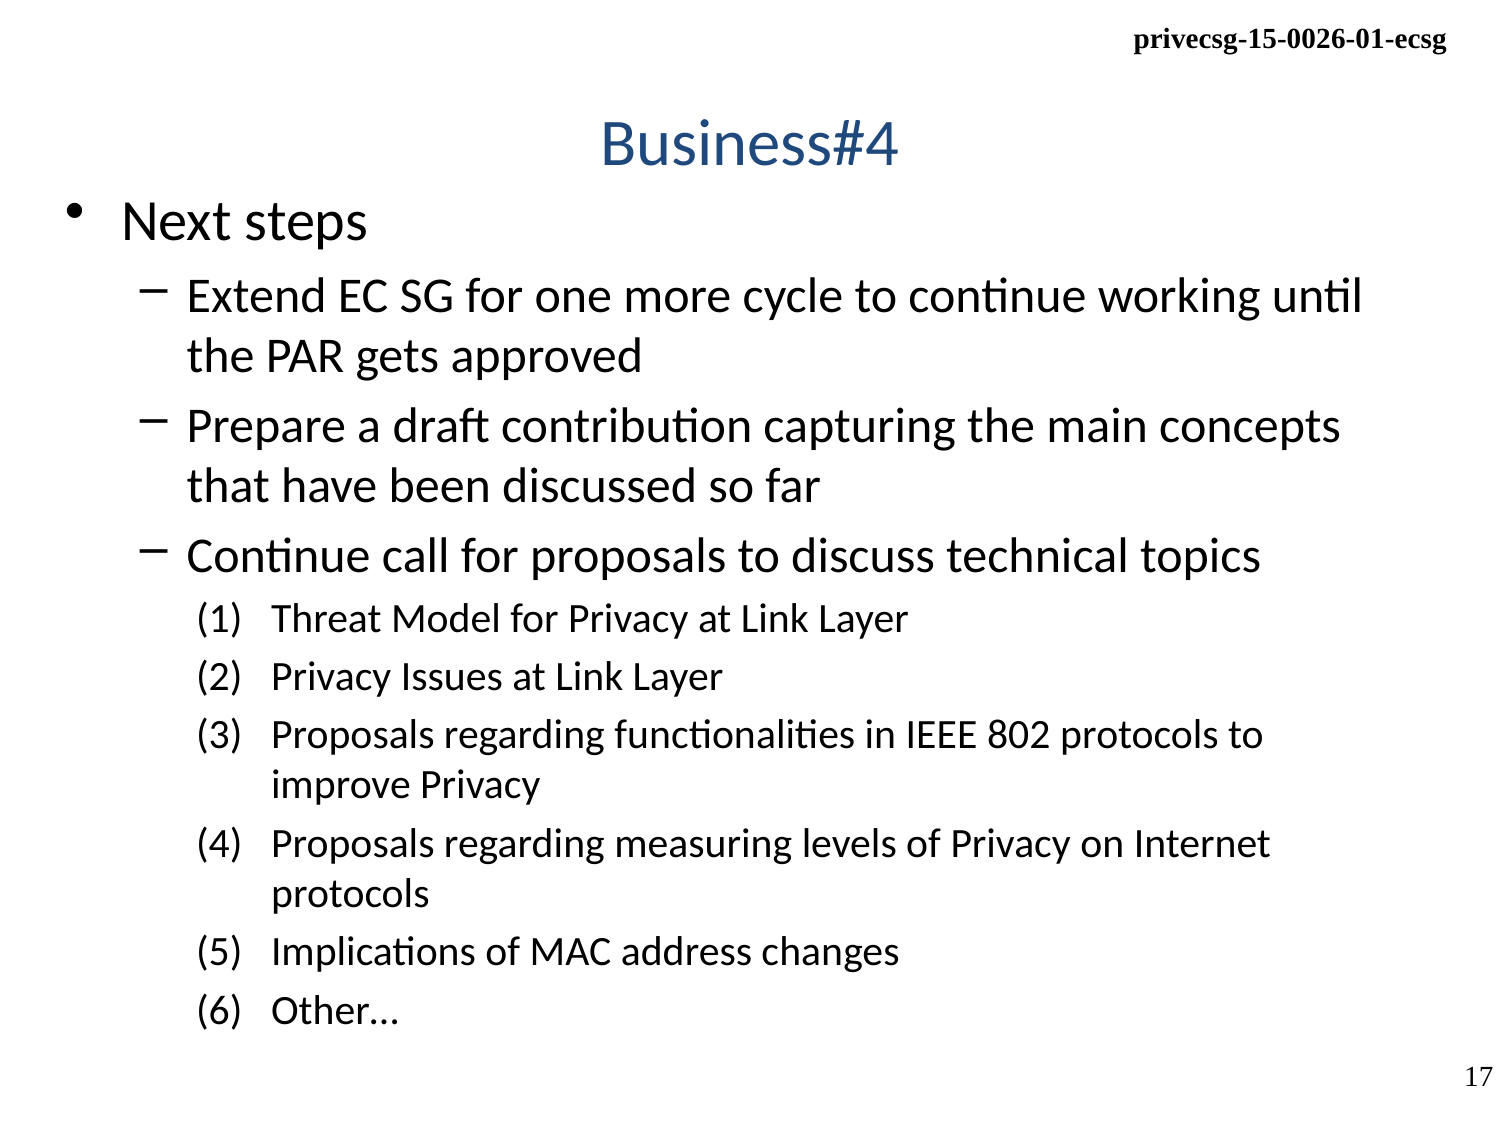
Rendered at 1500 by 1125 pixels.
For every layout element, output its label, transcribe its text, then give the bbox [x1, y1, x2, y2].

list Next steps Extend EC SG for one more cycle to continue working until the PAR gets approved Prepare a draft contribution capturing the main concepts that have been discussed so far Continue call for proposals to discuss technical topics Threat Model for Privacy at Link Layer Privacy Issues at Link Layer Proposals regarding functionalities in IEEE 802 protocols to improve Privacy Proposals regarding measuring levels of Privacy on Internet protocols Implications of MAC address changes Other… [50, 174, 1425, 955]
title Business#4 [75, 45, 1425, 174]
